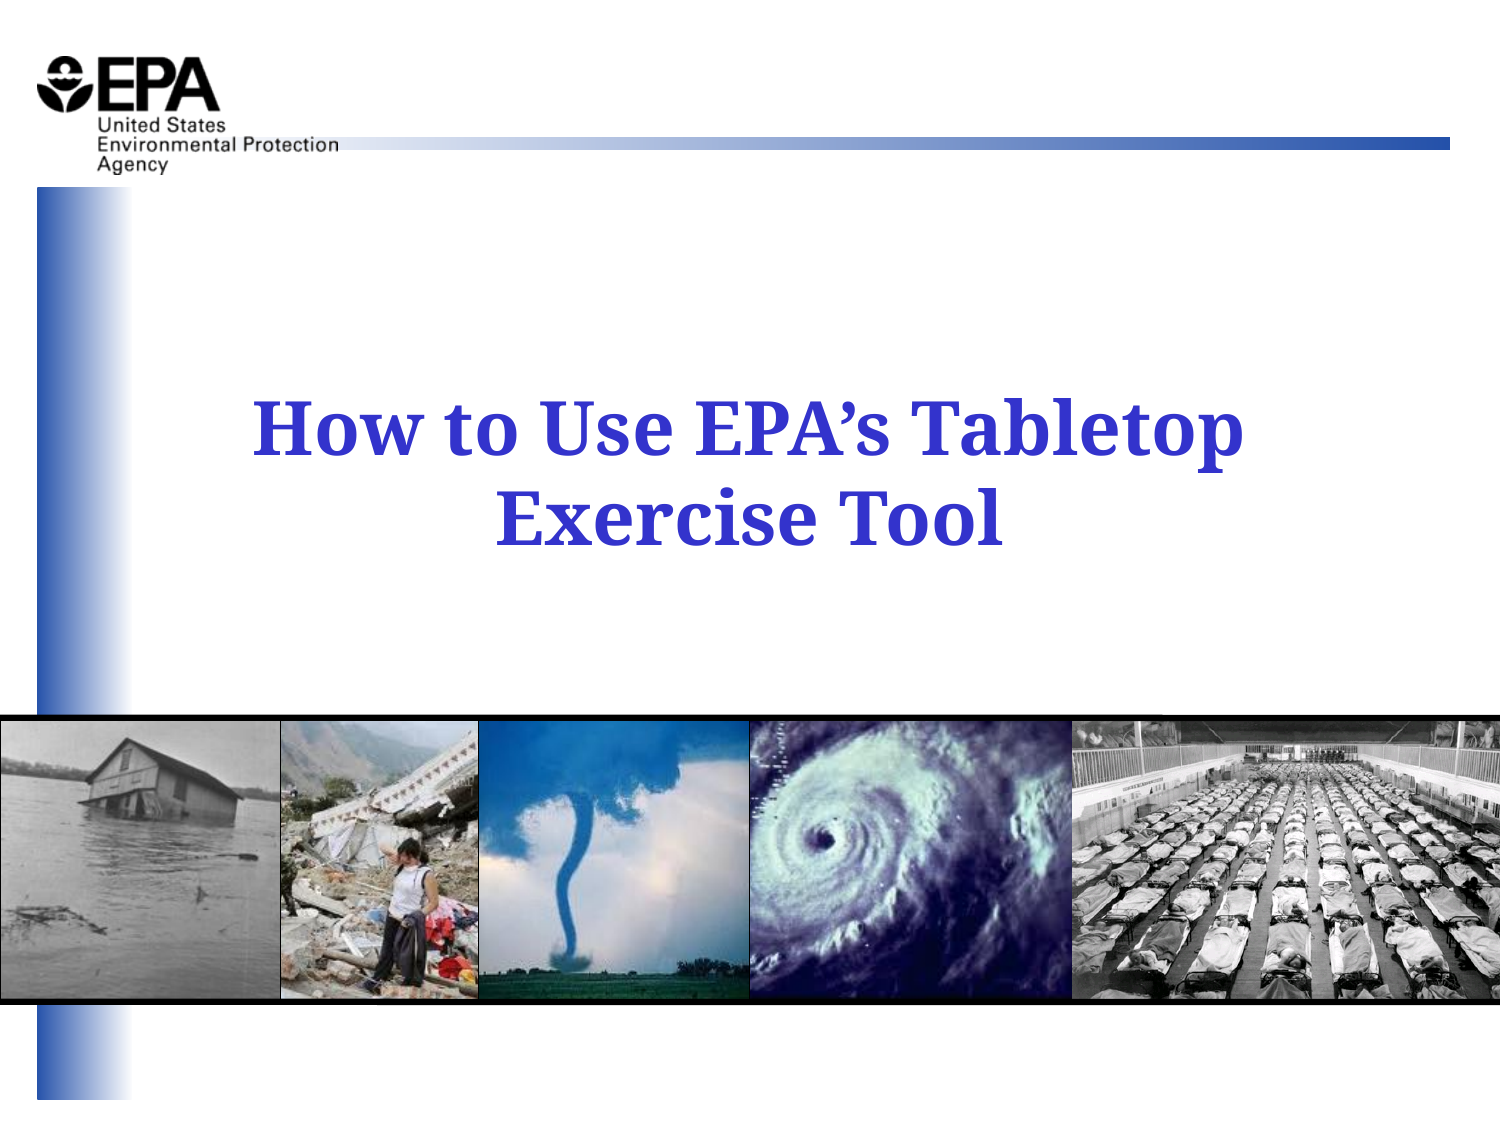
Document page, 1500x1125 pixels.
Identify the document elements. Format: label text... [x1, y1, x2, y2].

picture [37, 56, 338, 175]
title How to Use EPA’s Tabletop Exercise Tool [112, 349, 1388, 591]
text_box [0, 717, 1500, 1003]
